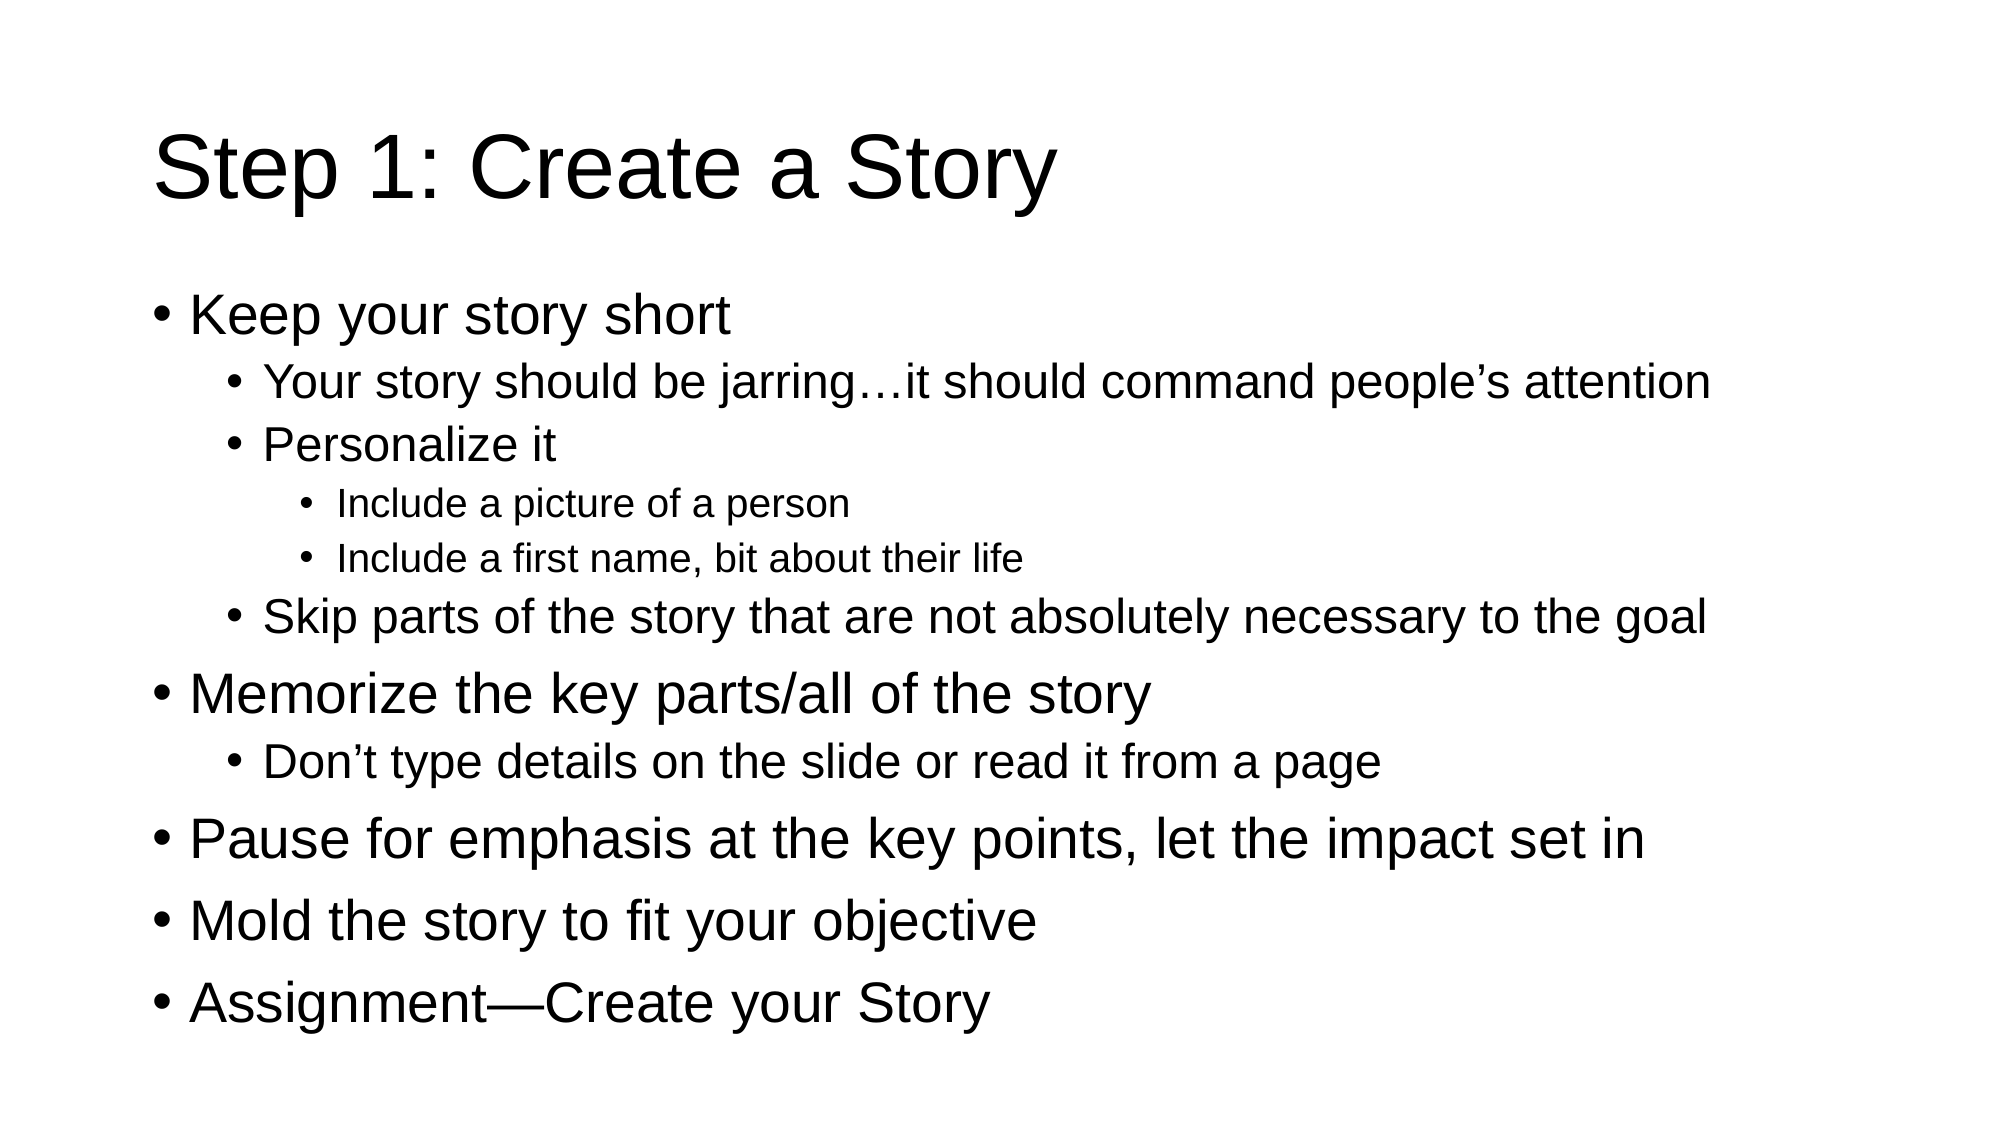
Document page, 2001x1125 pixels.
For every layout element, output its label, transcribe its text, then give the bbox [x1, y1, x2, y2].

title Step 1: Create a Story [137, 59, 1863, 277]
list Keep your story short Your story should be jarring…it should command people’s attention Personalize it Include a picture of a person Include a first name, bit about their life Skip parts of the story that are not absolutely necessary to the goal Memorize the key parts/all of the story Don’t type details on the slide or read it from a page Pause for emphasis at the key points, let the impact set in Mold the story to fit your objective Assignment—Create your Story [137, 277, 1863, 1043]
